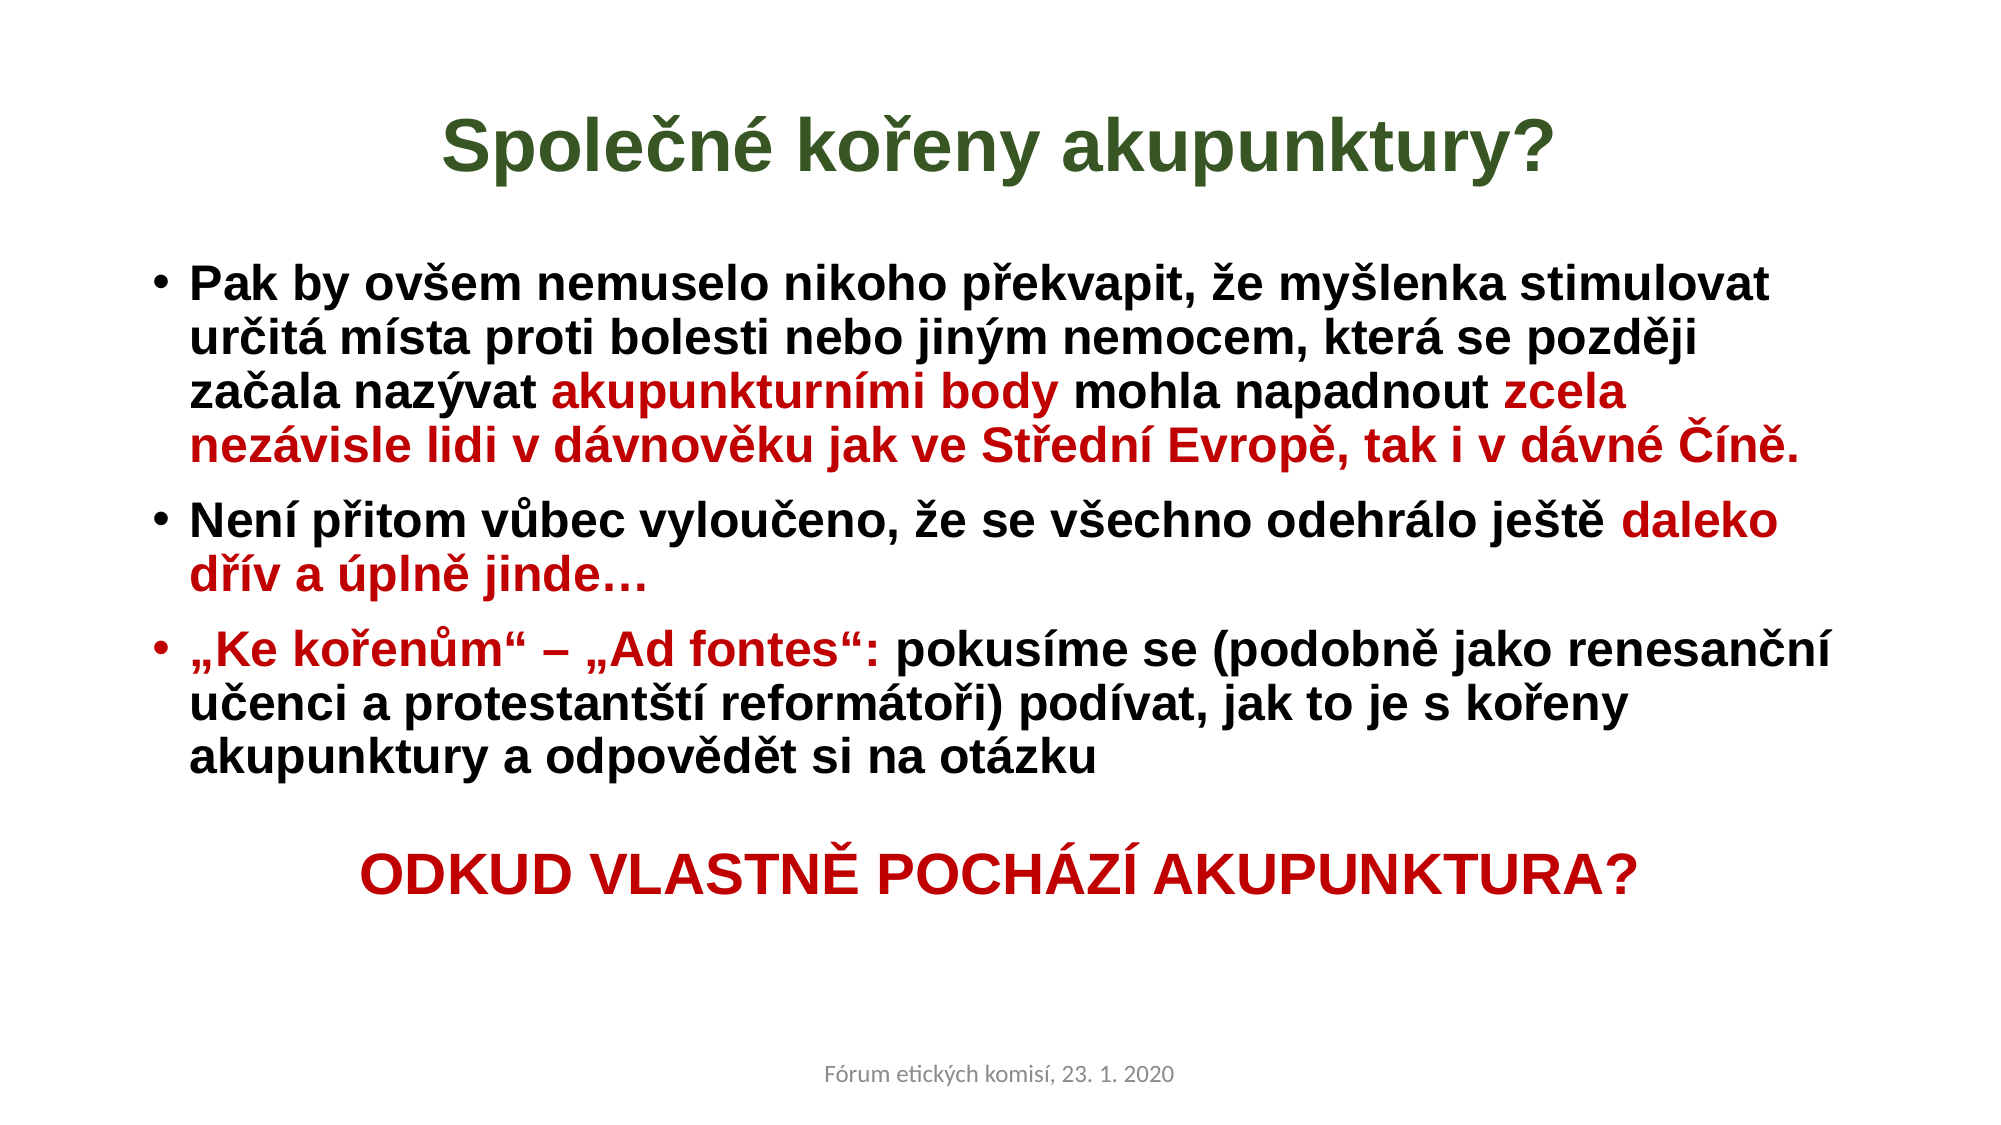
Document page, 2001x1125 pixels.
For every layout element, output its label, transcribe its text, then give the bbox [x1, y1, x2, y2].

list Pak by ovšem nemuselo nikoho překvapit, že myšlenka stimulovat určitá místa proti bolesti nebo jiným nemocem, která se později začala nazývat akupunkturními body mohla napadnout zcela nezávisle lidi v dávnověku jak ve Střední Evropě, tak i v dávné Číně. Není přitom vůbec vyloučeno, že se všechno odehrálo ještě daleko dřív a úplně jinde… „Ke kořenům“ – „Ad fontes“: pokusíme se (podobně jako renesanční učenci a protestantští reformátoři) podívat, jak to je s kořeny akupunktury a odpovědět si na otázku ODKUD VLASTNĚ POCHÁZÍ AKUPUNKTURA? [137, 249, 1863, 964]
footer Fórum etických komisí, 23. 1. 2020 [662, 1042, 1338, 1103]
title Společné kořeny akupunktury? [137, 38, 1863, 249]
